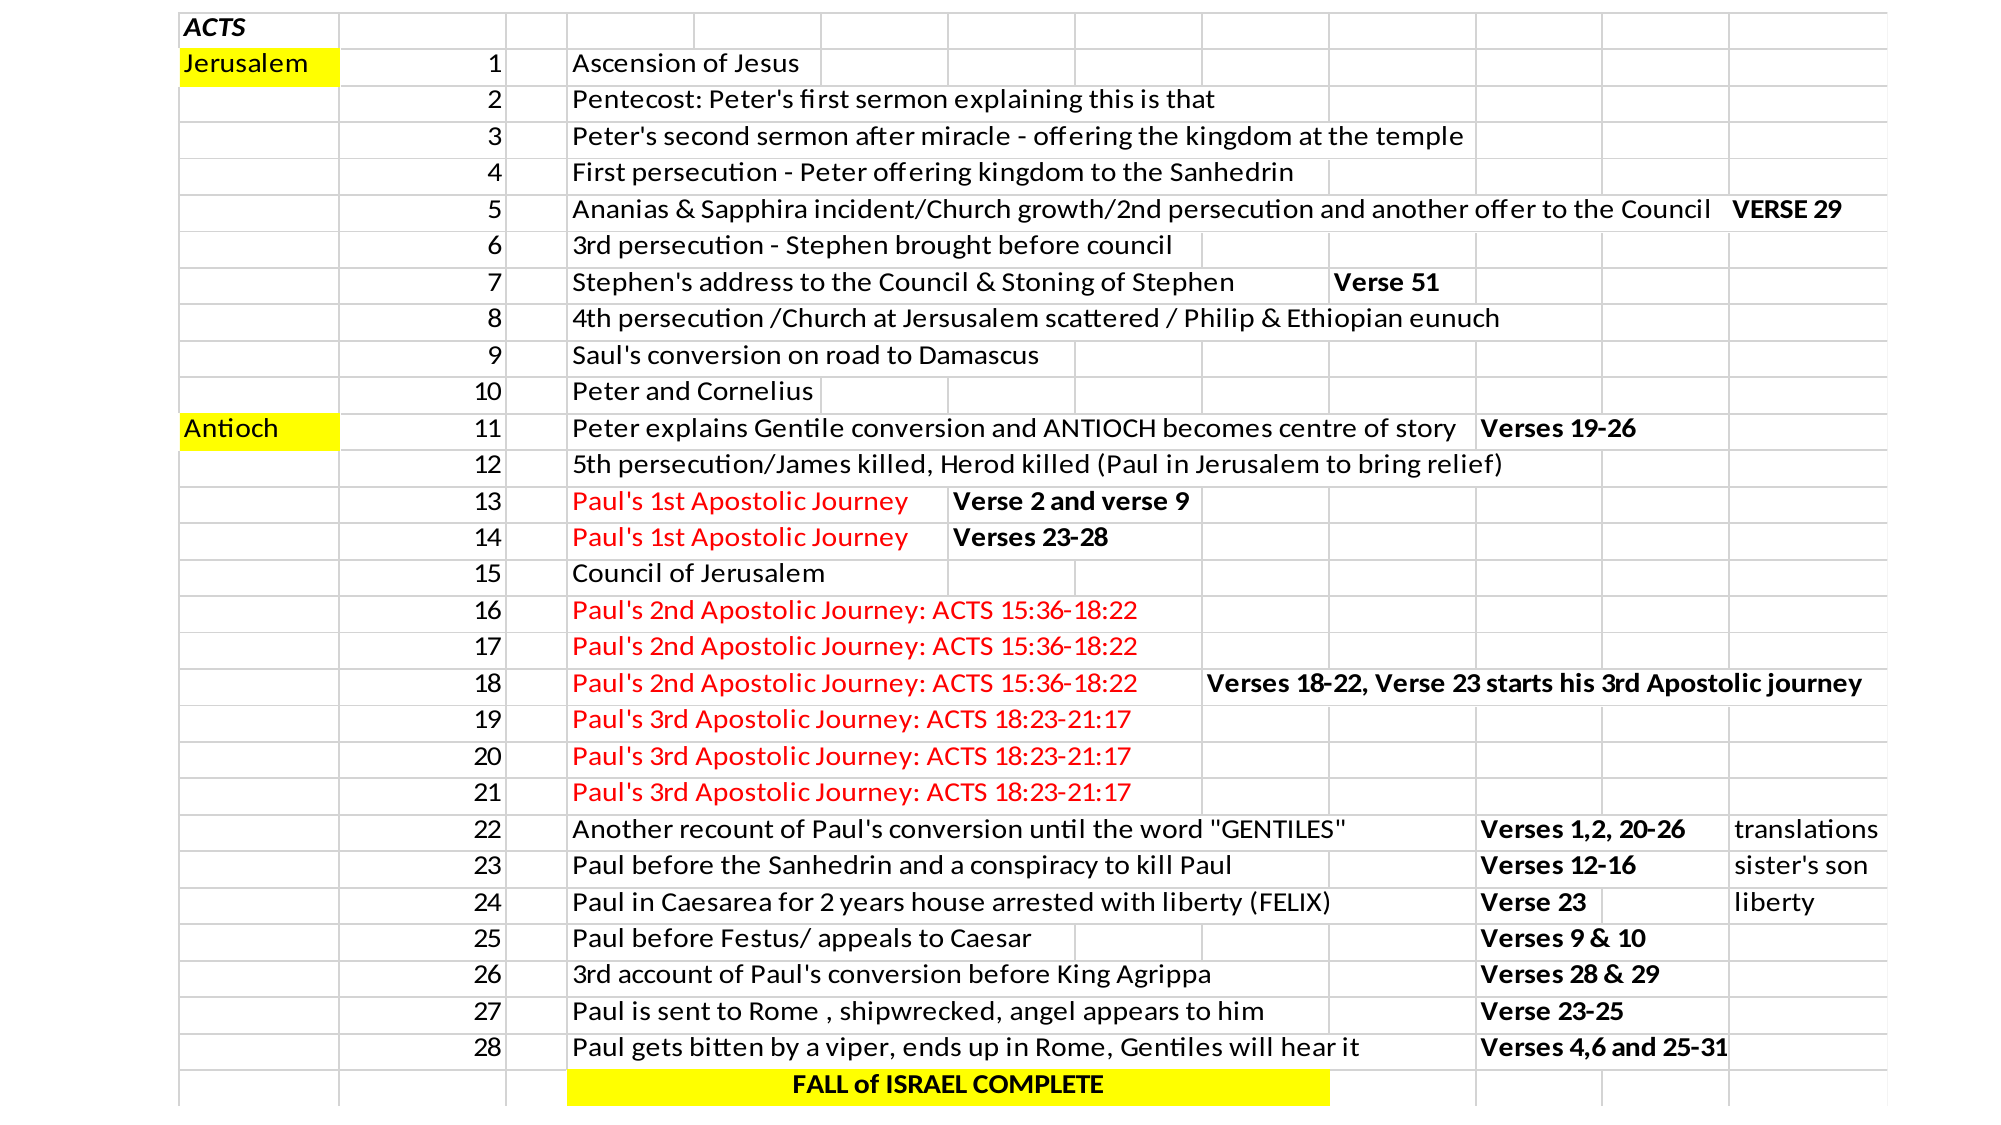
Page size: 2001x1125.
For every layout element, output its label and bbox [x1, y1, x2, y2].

picture [177, 11, 1890, 1108]
